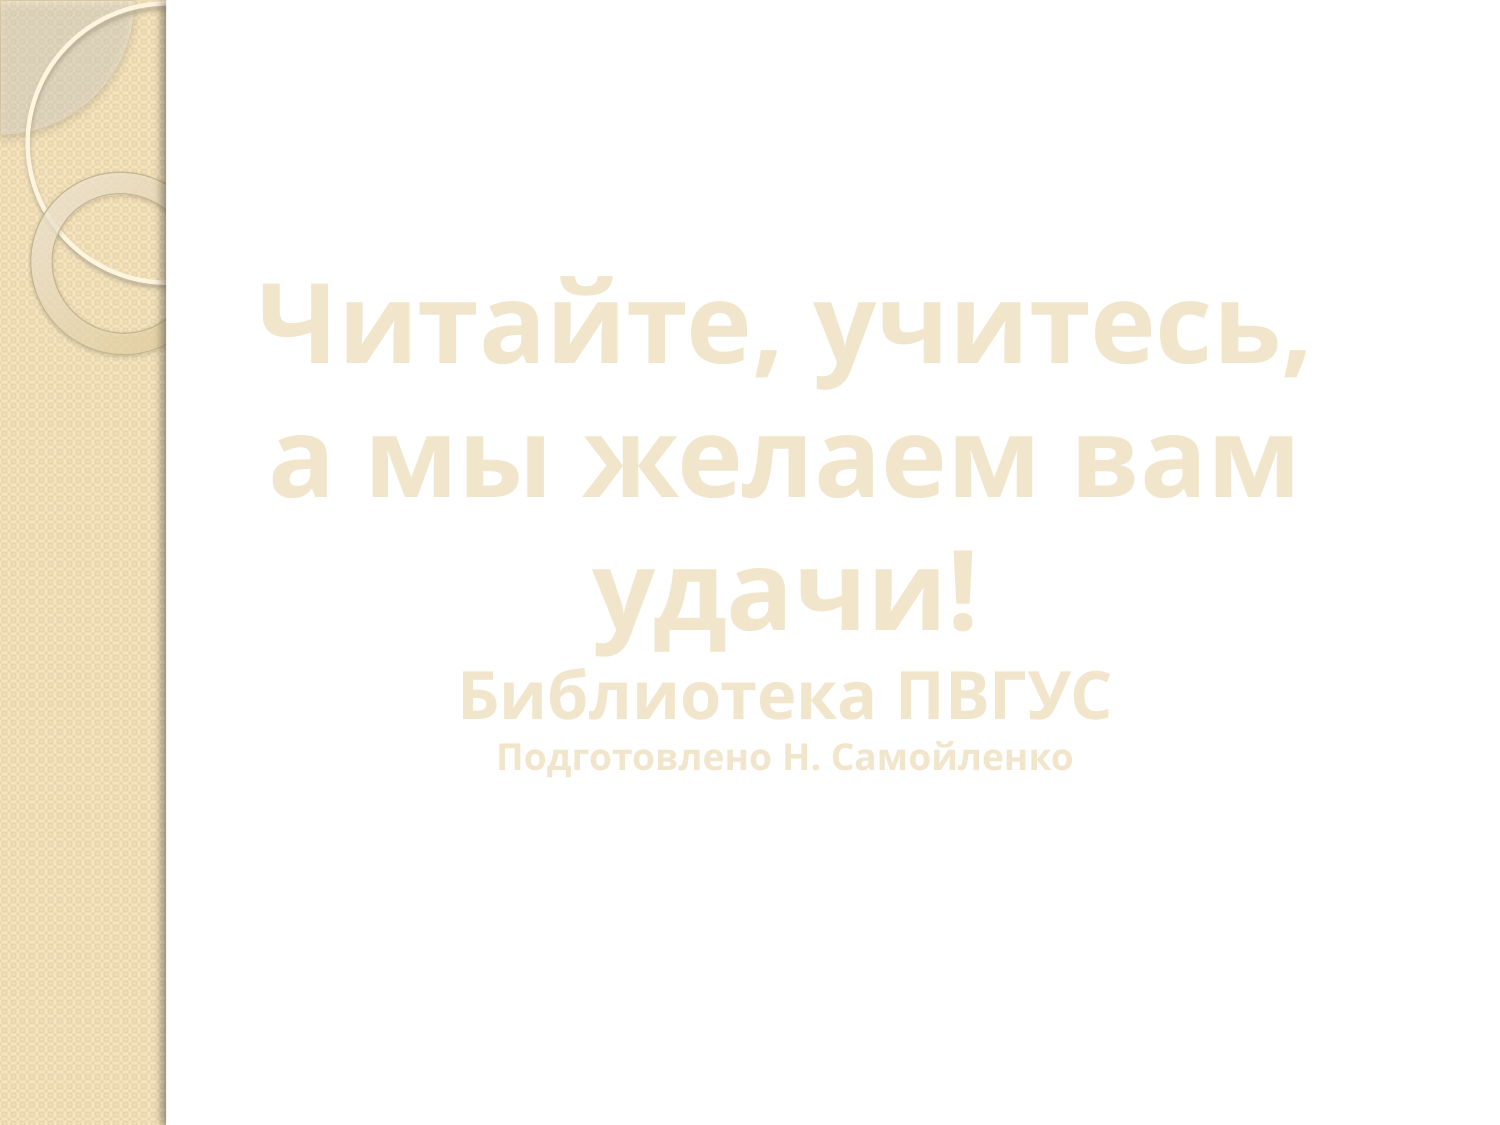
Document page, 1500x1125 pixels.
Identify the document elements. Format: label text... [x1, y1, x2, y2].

title Читайте, учитесь, а мы желаем вам удачи! Библиотека ПВГУС Подготовлено Н. Самойленко [242, 196, 1329, 835]
